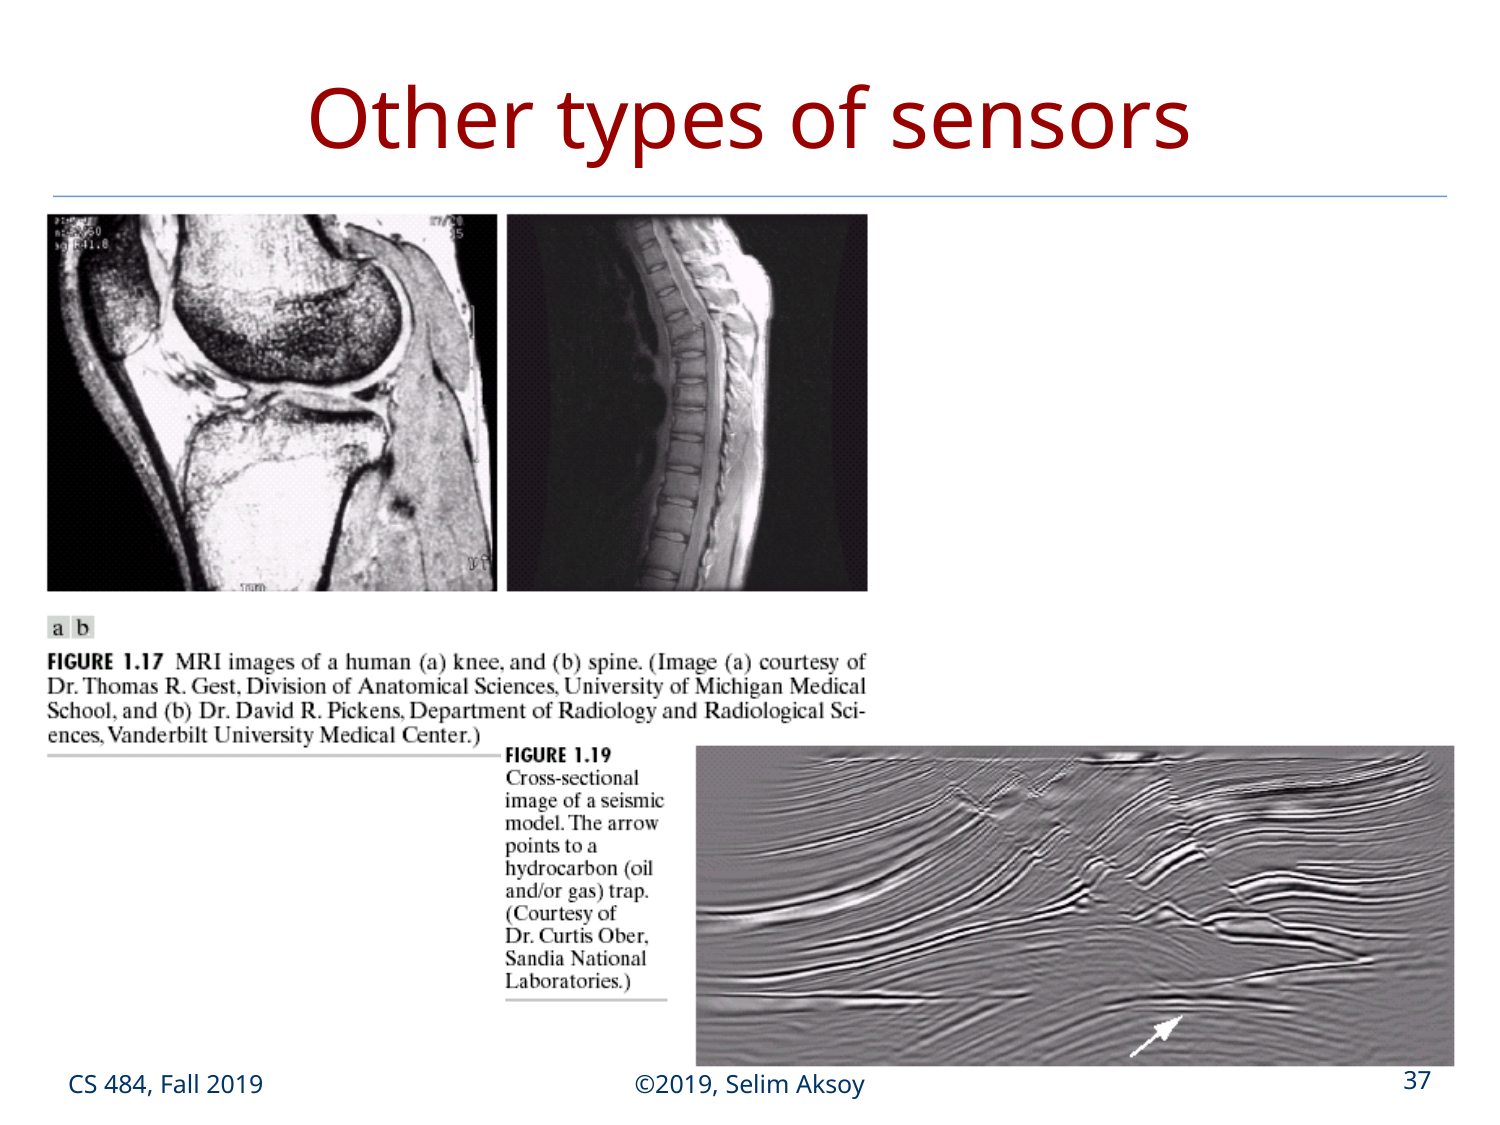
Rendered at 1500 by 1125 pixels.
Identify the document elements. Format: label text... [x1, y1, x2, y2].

picture [41, 207, 1459, 1071]
footer ©2019, Selim Aksoy [511, 1080, 988, 1107]
slide_number CS 484, Fall 2019 [52, 1052, 366, 1107]
title Other types of sensors [53, 31, 1447, 173]
slide_number 37 [1134, 1080, 1448, 1107]
